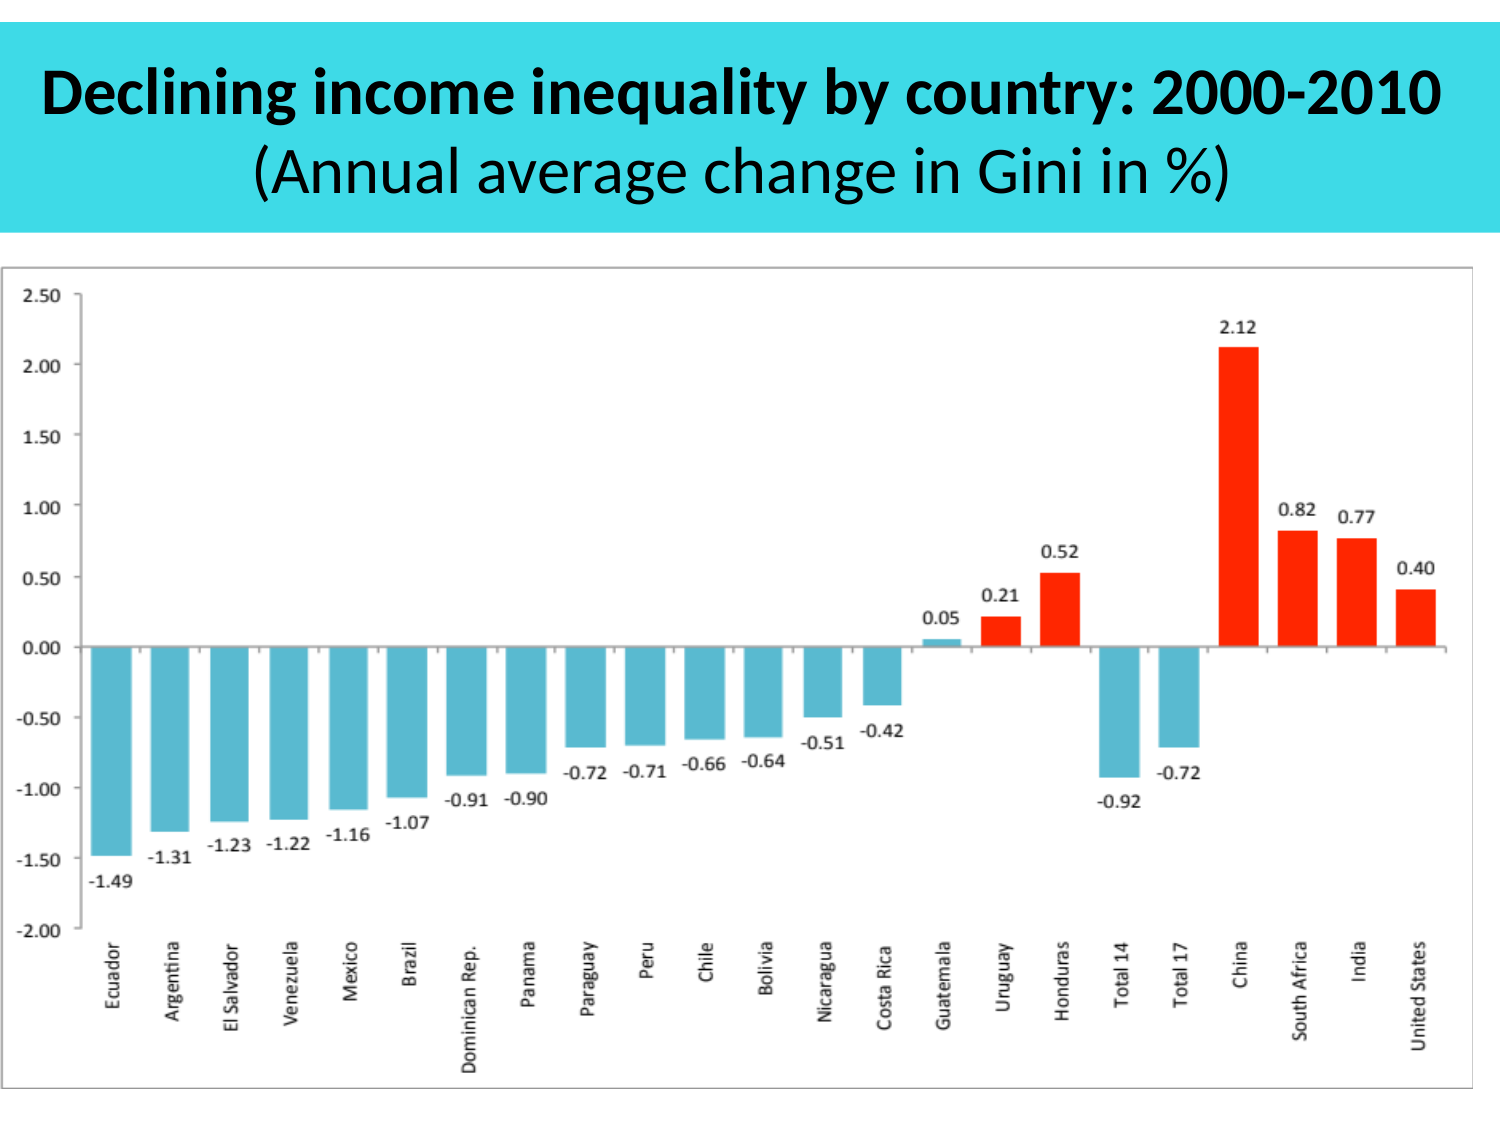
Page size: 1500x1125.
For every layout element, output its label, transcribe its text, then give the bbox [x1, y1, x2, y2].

title Declining income inequality by country: 2000-2010 (Annual average change in Gini in %) [0, 22, 1500, 233]
picture [0, 266, 1474, 1090]
